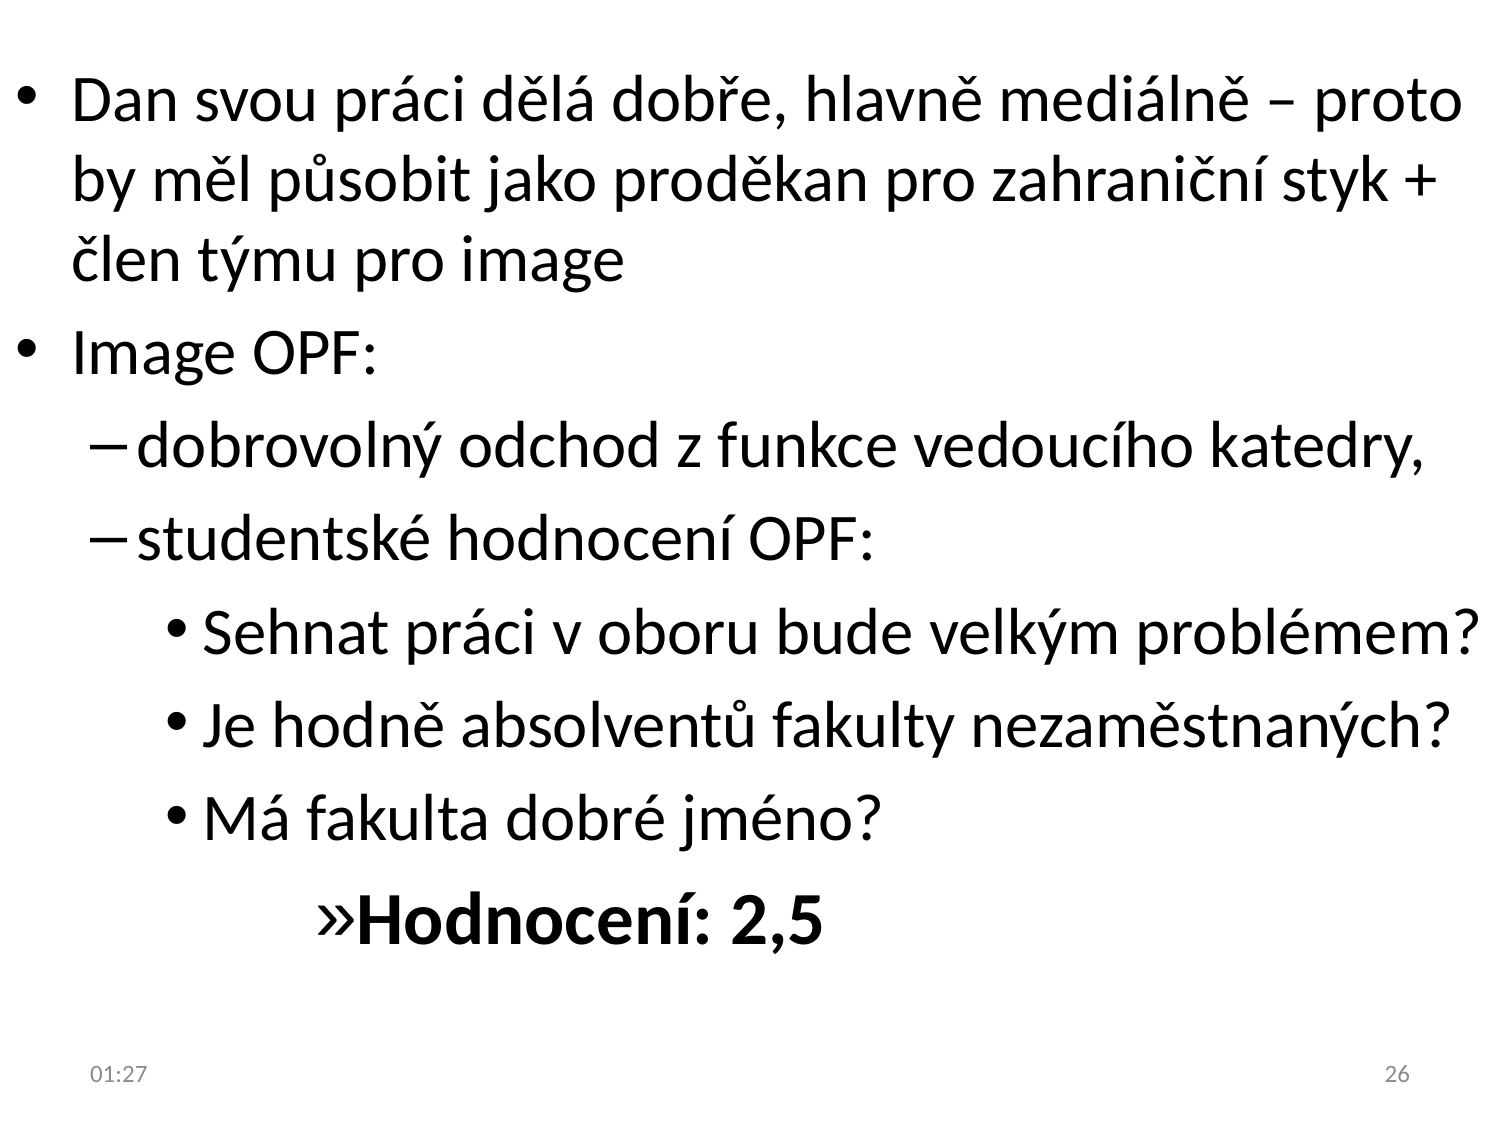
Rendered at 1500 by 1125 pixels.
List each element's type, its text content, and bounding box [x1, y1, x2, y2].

slide_number 26 [1074, 1042, 1425, 1103]
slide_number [75, 1042, 425, 1103]
list Dan svou práci dělá dobře, hlavně mediálně – proto by měl působit jako proděkan pro zahraniční styk + člen týmu pro image Image OPF: dobrovolný odchod z funkce vedoucího katedry, studentské hodnocení OPF: Sehnat práci v oboru bude velkým problémem? Je hodně absolventů fakulty nezaměstnaných? Má fakulta dobré jméno? Hodnocení: 2,5 [0, 46, 1500, 1125]
